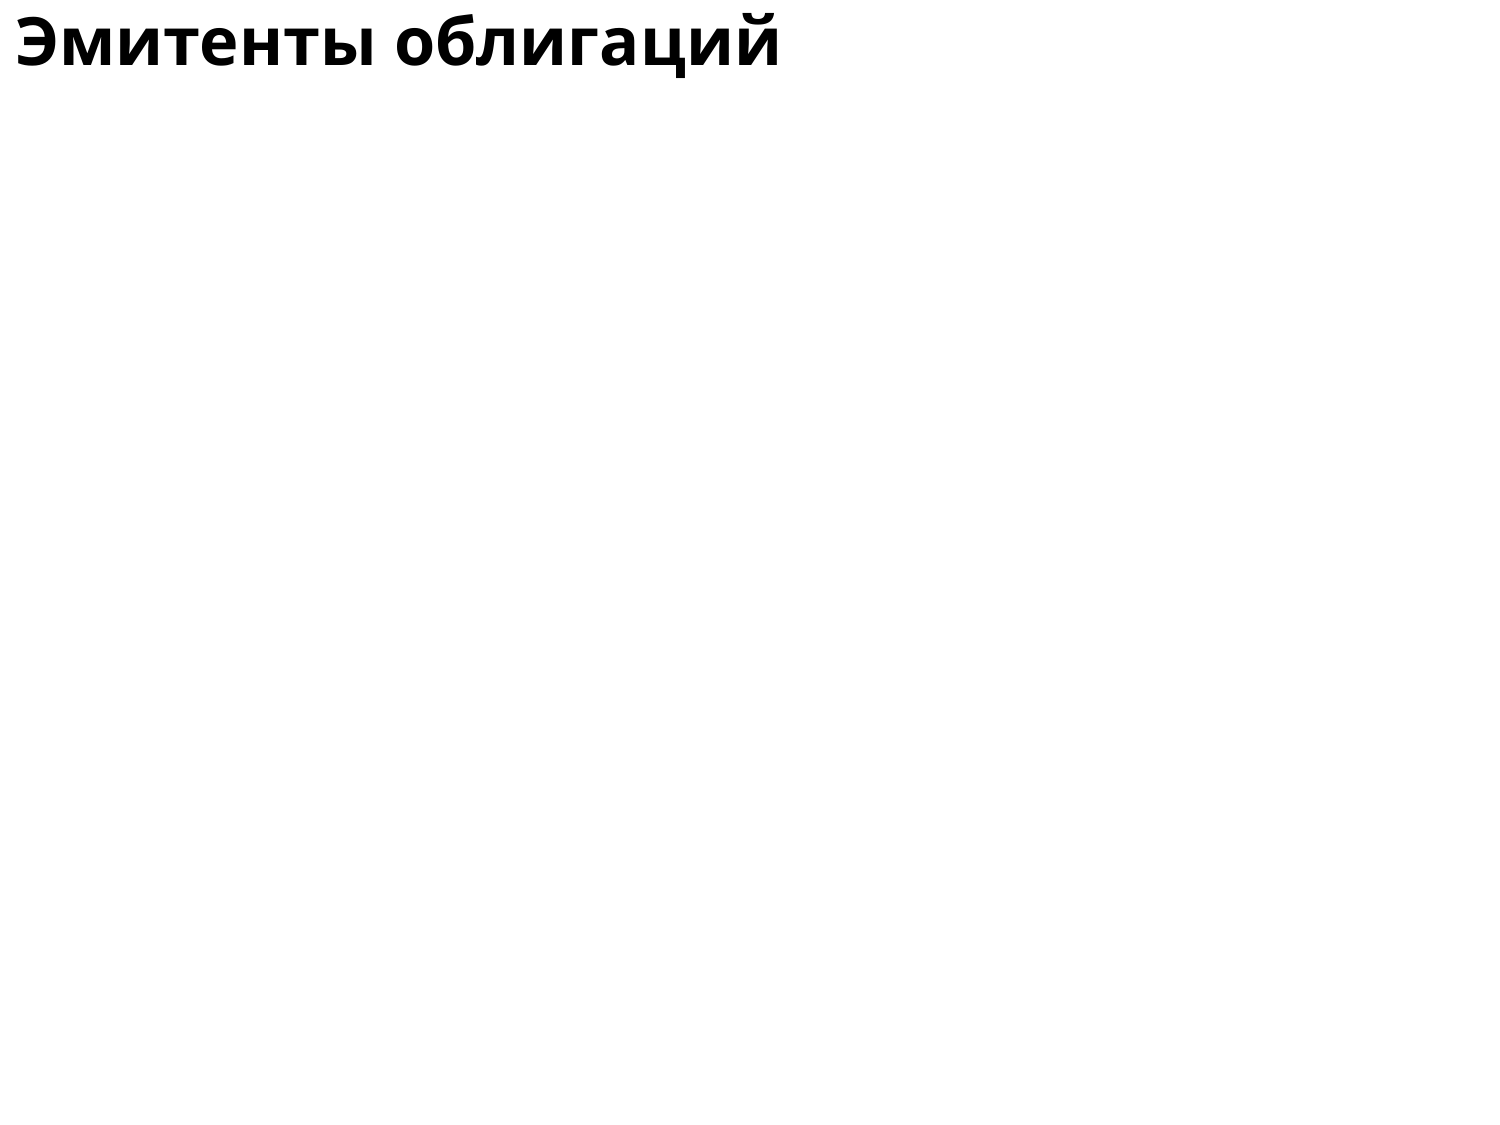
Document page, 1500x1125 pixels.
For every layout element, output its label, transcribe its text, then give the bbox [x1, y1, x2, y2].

list Эмитенты облигаций [0, 0, 1500, 130]
